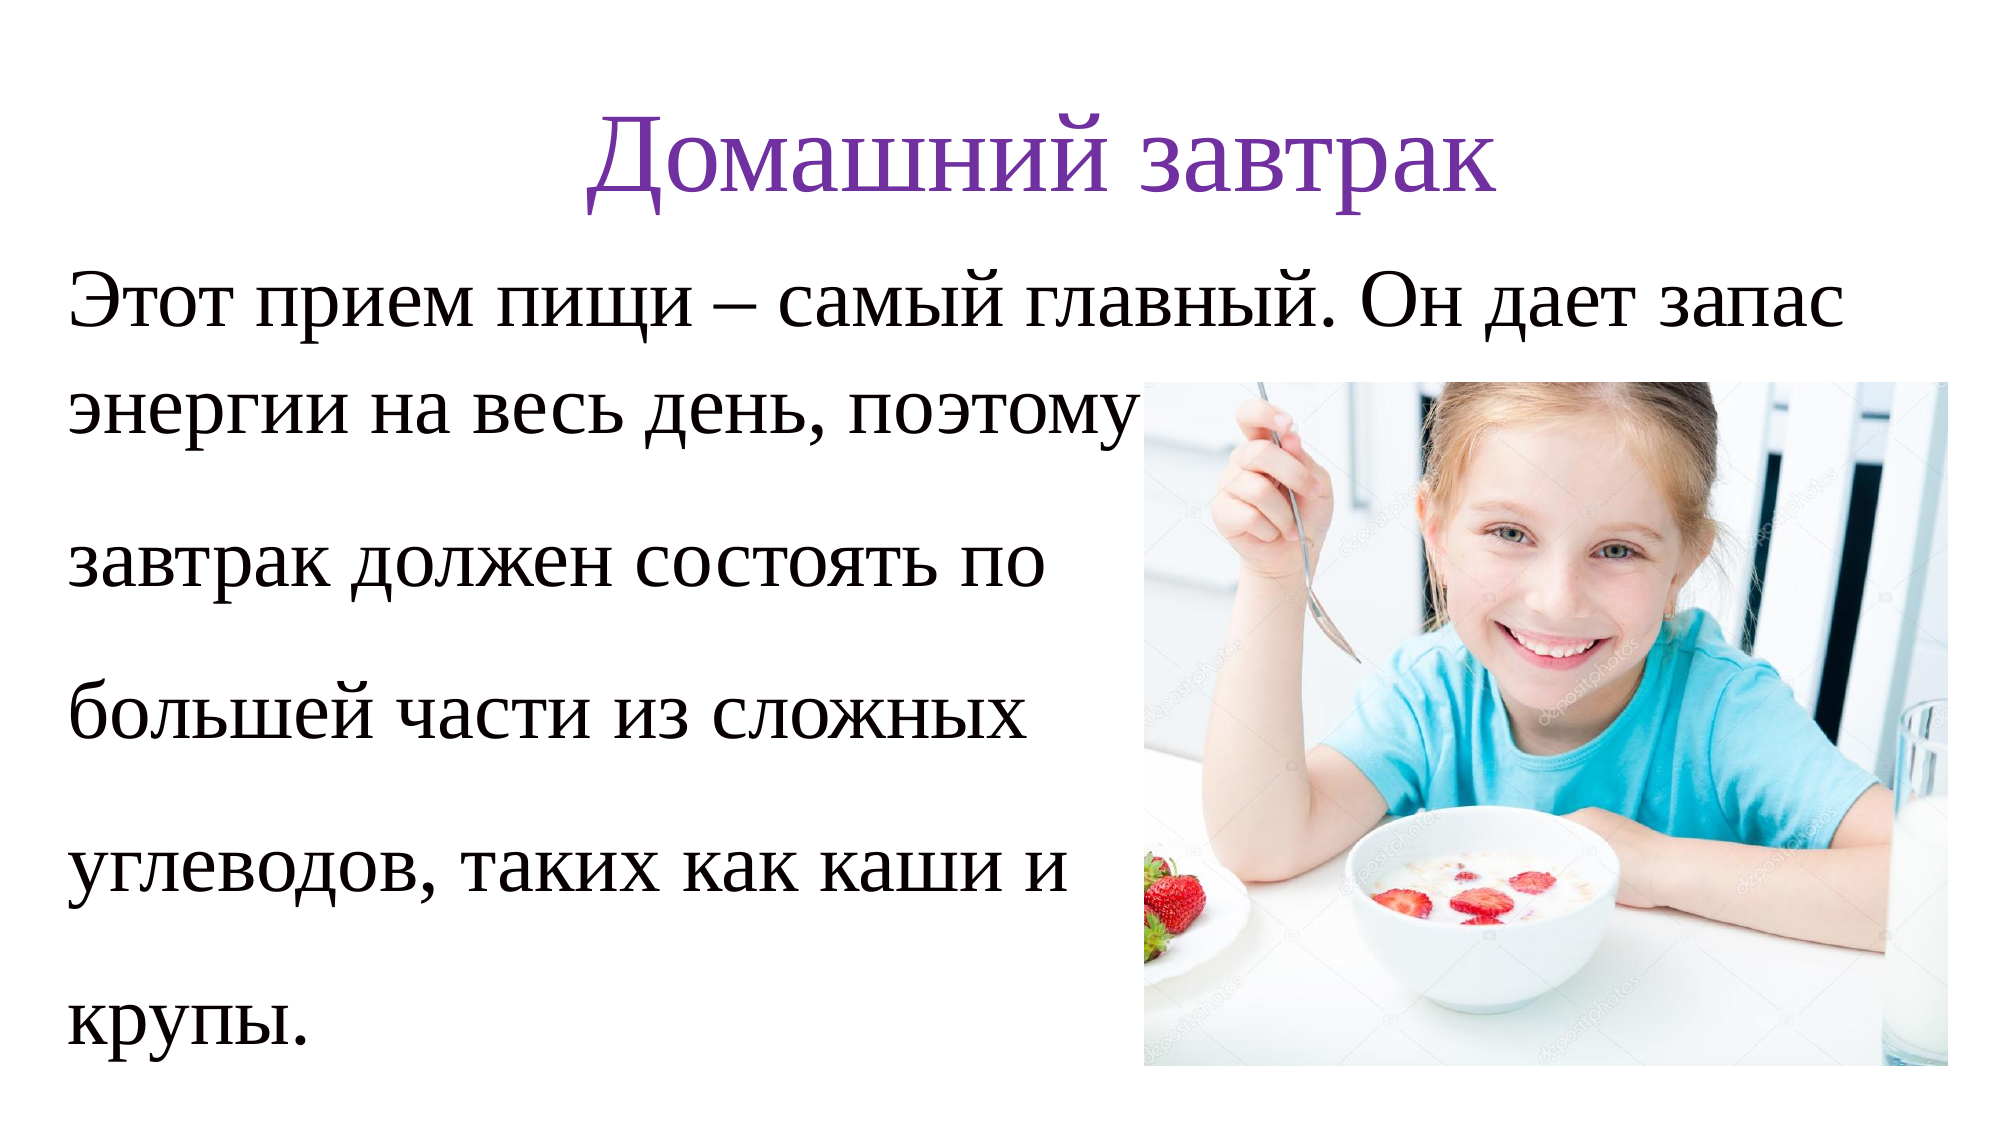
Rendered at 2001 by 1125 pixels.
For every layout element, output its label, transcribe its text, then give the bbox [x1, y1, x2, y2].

list Этот прием пищи – самый главный. Он дает запас энергии на весь день, поэтому завтрак должен состоять по большей части из сложных углеводов, таких как каши и крупы. [52, 228, 2000, 1099]
picture [1144, 382, 1948, 1066]
title Домашний завтрак [52, 59, 2000, 228]
